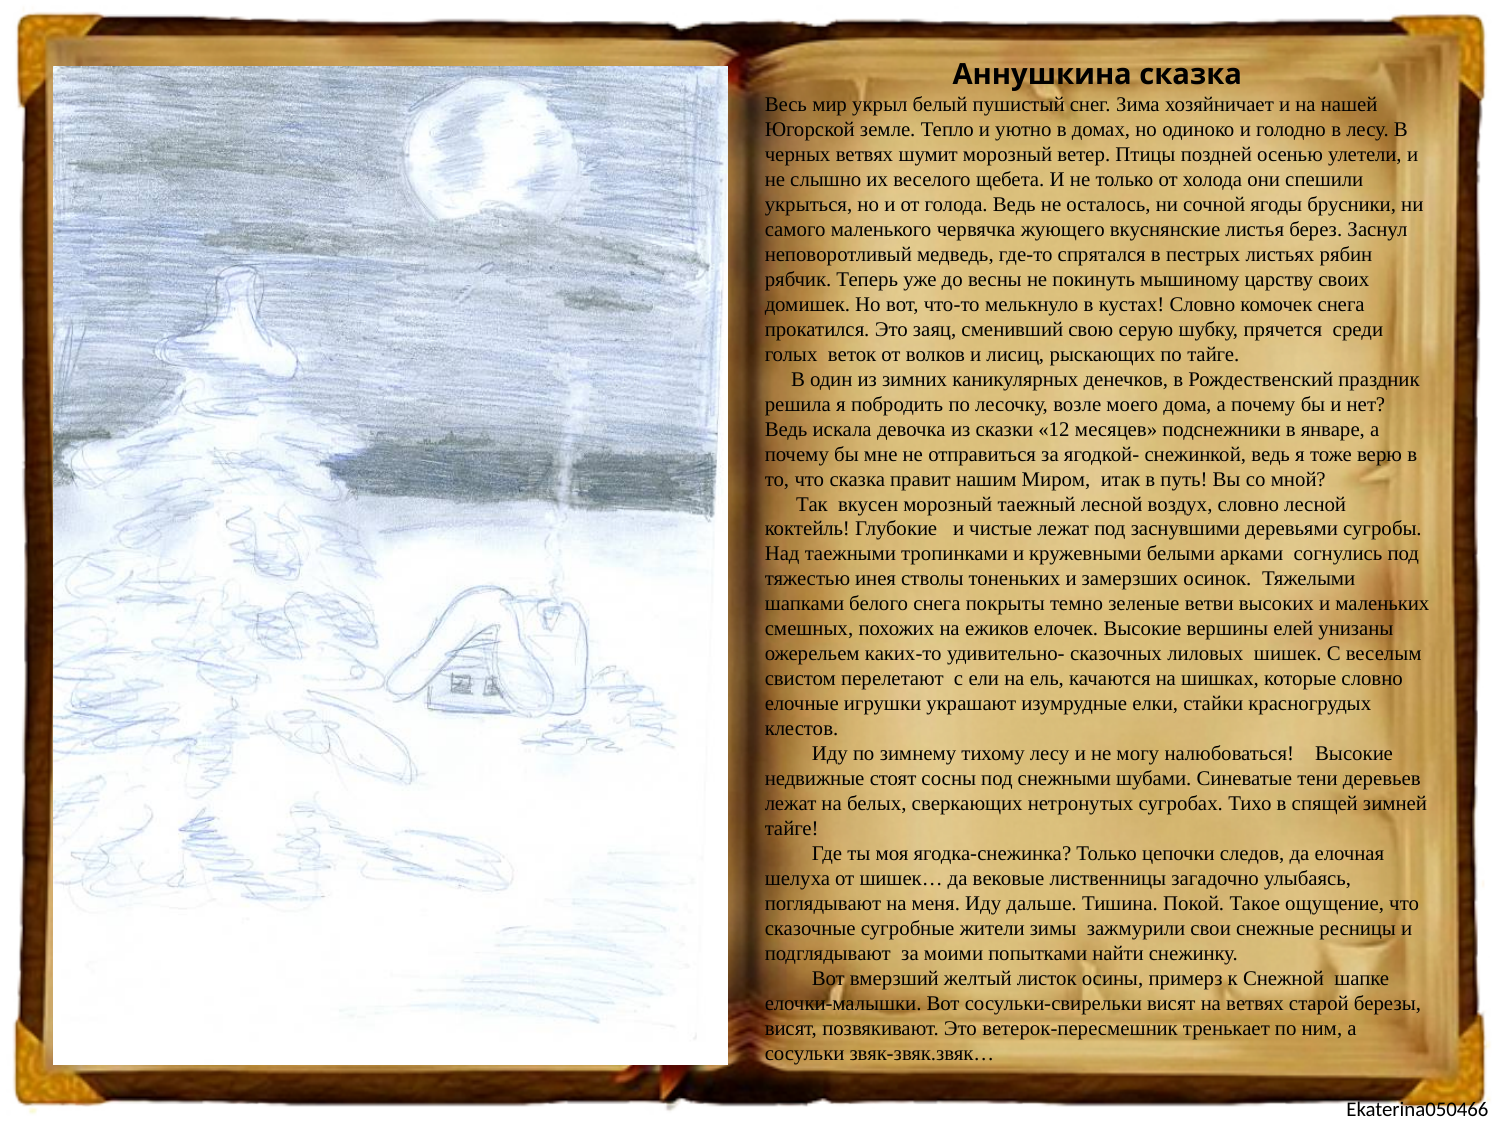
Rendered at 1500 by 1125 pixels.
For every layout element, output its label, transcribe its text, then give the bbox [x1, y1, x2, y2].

text_box Аннушкина сказка Весь мир укрыл белый пушистый снег. Зима хозяйничает и на нашей Югорской земле. Тепло и уютно в домах, но одиноко и голодно в лесу. В черных ветвях шумит морозный ветер. Птицы поздней осенью улетели, и не слышно их веселого щебета. И не только от холода они спешили укрыться, но и от голода. Ведь не осталось, ни сочной ягоды брусники, ни самого маленького червячка жующего вкуснянские листья берез. Заснул неповоротливый медведь, где-то спрятался в пестрых листьях рябин рябчик. Теперь уже до весны не покинуть мышиному царству своих домишек. Но вот, что-то мелькнуло в кустах! Словно комочек снега прокатился. Это заяц, сменивший свою серую шубку, прячется среди голых веток от волков и лисиц, рыскающих по тайге. В один из зимних каникулярных денечков, в Рождественский праздник решила я побродить по лесочку, возле моего дома, а почему бы и нет? Ведь искала девочка из сказки «12 месяцев» подснежники в январе, а почему бы мне не отправиться за ягодкой- снежинкой, ведь я тоже верю в то, что сказка правит нашим Миром, итак в путь! Вы со мной? Так вкусен морозный таежный лесной воздух, словно лесной коктейль! Глубокие и чистые лежат под заснувшими деревьями сугробы. Над таежными тропинками и кружевными белыми арками согнулись под тяжестью инея стволы тоненьких и замерзших осинок. Тяжелыми шапками белого снега покрыты темно зеленые ветви высоких и маленьких смешных, похожих на ежиков елочек. Высокие вершины елей унизаны ожерельем каких-то удивительно- сказочных лиловых шишек. С веселым свистом перелетают с ели на ель, качаются на шишках, которые словно елочные игрушки украшают изумрудные елки, стайки красногрудых клестов. Иду по зимнему тихому лесу и не могу налюбоваться! Высокие недвижные стоят сосны под снежными шубами. Синеватые тени деревьев лежат на белых, сверкающих нетронутых сугробах. Тихо в спящей зимней тайге! Где ты моя ягодка-снежинка? Только цепочки следов, да елочная шелуха от шишек… да вековые лиственницы загадочно улыбаясь, поглядывают на меня. Иду дальше. Тишина. Покой. Такое ощущение, что сказочные сугробные жители зимы зажмурили свои снежные ресницы и подглядывают за моими попытками найти снежинку. Вот вмерзший желтый листок осины, примерз к Снежной шапке елочки-малышки. Вот сосульки-свирельки висят на ветвях старой березы, висят, позвякивают. Это ветерок-пересмешник тренькает по ним, а сосульки звяк-звяк.звяк… [749, 48, 1446, 1072]
picture [0, 0, 1500, 1125]
